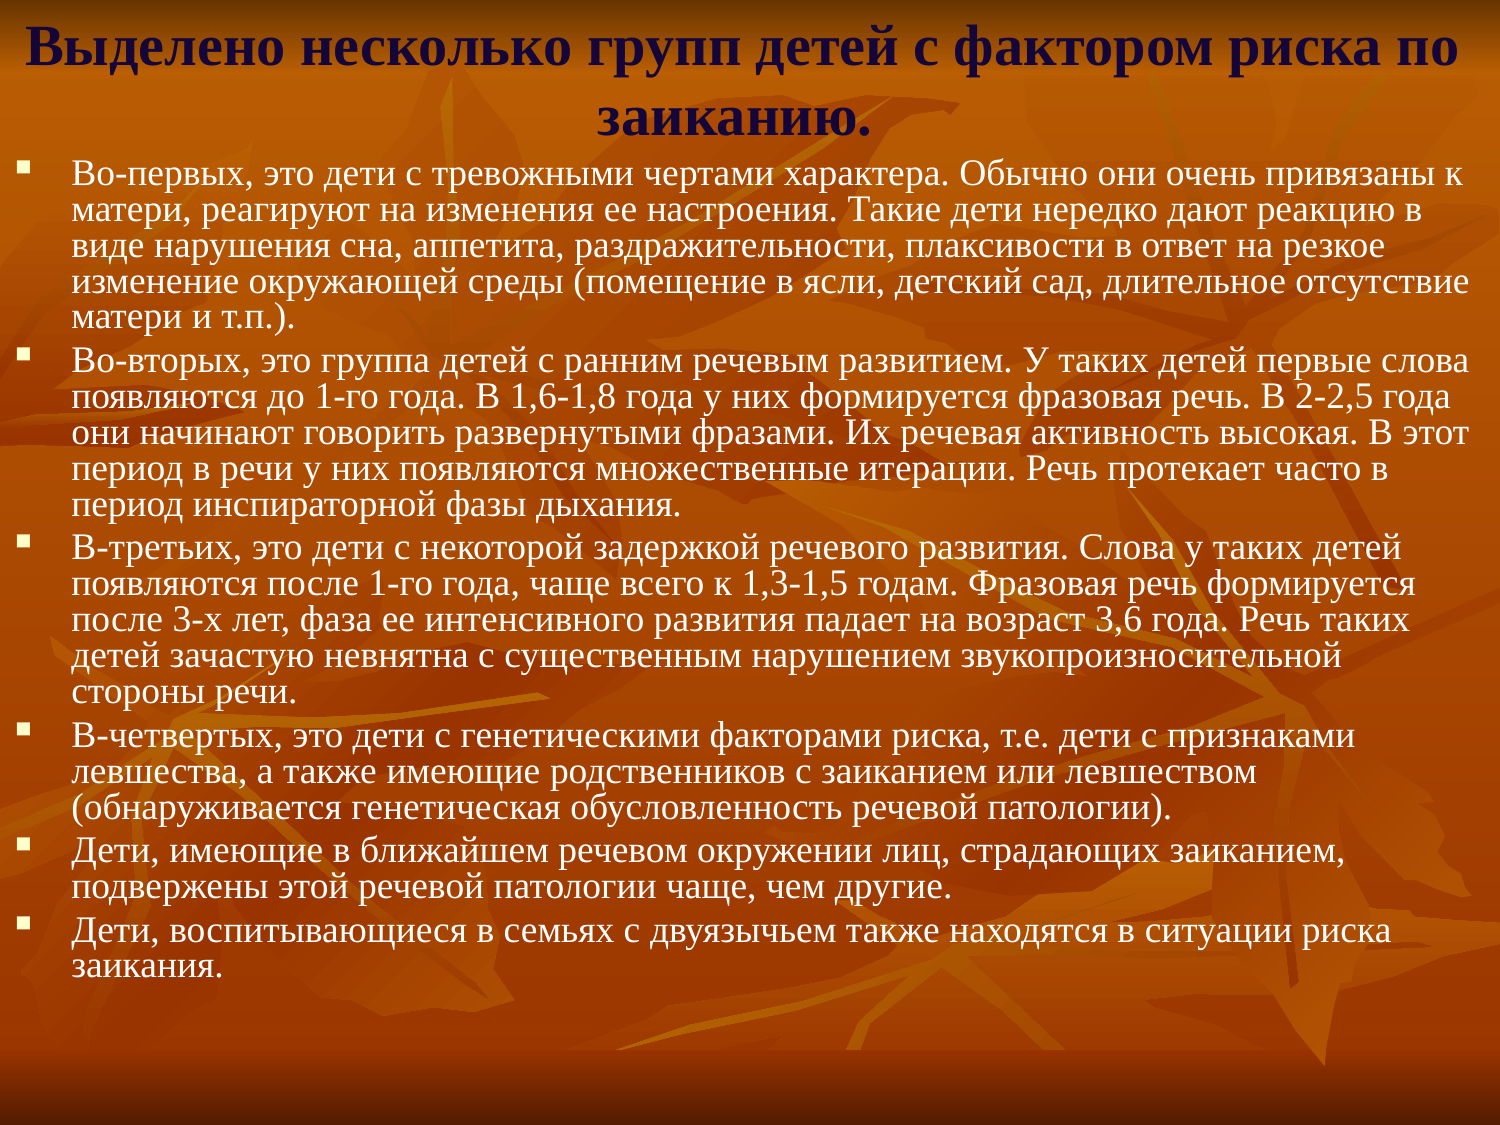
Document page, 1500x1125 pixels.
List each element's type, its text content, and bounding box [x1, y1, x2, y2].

list Во-первых, это дети с тревожными чертами характера. Обычно они очень привязаны к матери, реагируют на изменения ее настроения. Такие дети нередко дают реакцию в виде нарушения сна, аппетита, раздражительности, плаксивости в ответ на резкое изменение окружающей среды (помещение в ясли, детский сад, длительное отсутствие матери и т.п.). Во-вторых, это группа детей с ранним речевым развитием. У таких детей первые слова появляются до 1-го года. В 1,6-1,8 года у них формируется фразовая речь. В 2-2,5 года они начинают говорить развернутыми фразами. Их речевая активность высокая. В этот период в речи у них появляются множественные итерации. Речь протекает часто в период инспираторной фазы дыхания. В-третьих, это дети с некоторой задержкой речевого развития. Слова у таких детей появляются после 1-го года, чаще всего к 1,3-1,5 годам. Фразовая речь формируется после 3-х лет, фаза ее интенсивного развития падает на возраст 3,6 года. Речь таких детей зачастую невнятна с существенным нарушением звукопроизносительной стороны речи. В-четвертых, это дети с генетическими факторами риска, т.е. дети с признаками левшества, а также имеющие родственников с заиканием или левшеством (обнаруживается генетическая обусловленность речевой патологии). Дети, имеющие в ближайшем речевом окружении лиц, страдающих заиканием, подвержены этой речевой патологии чаще, чем другие. Дети, воспитывающиеся в семьях с двуязычьем также находятся в ситуации риска заикания. [0, 148, 1500, 1125]
title Выделено несколько групп детей с фактором риска по заиканию. [0, 42, 1500, 111]
